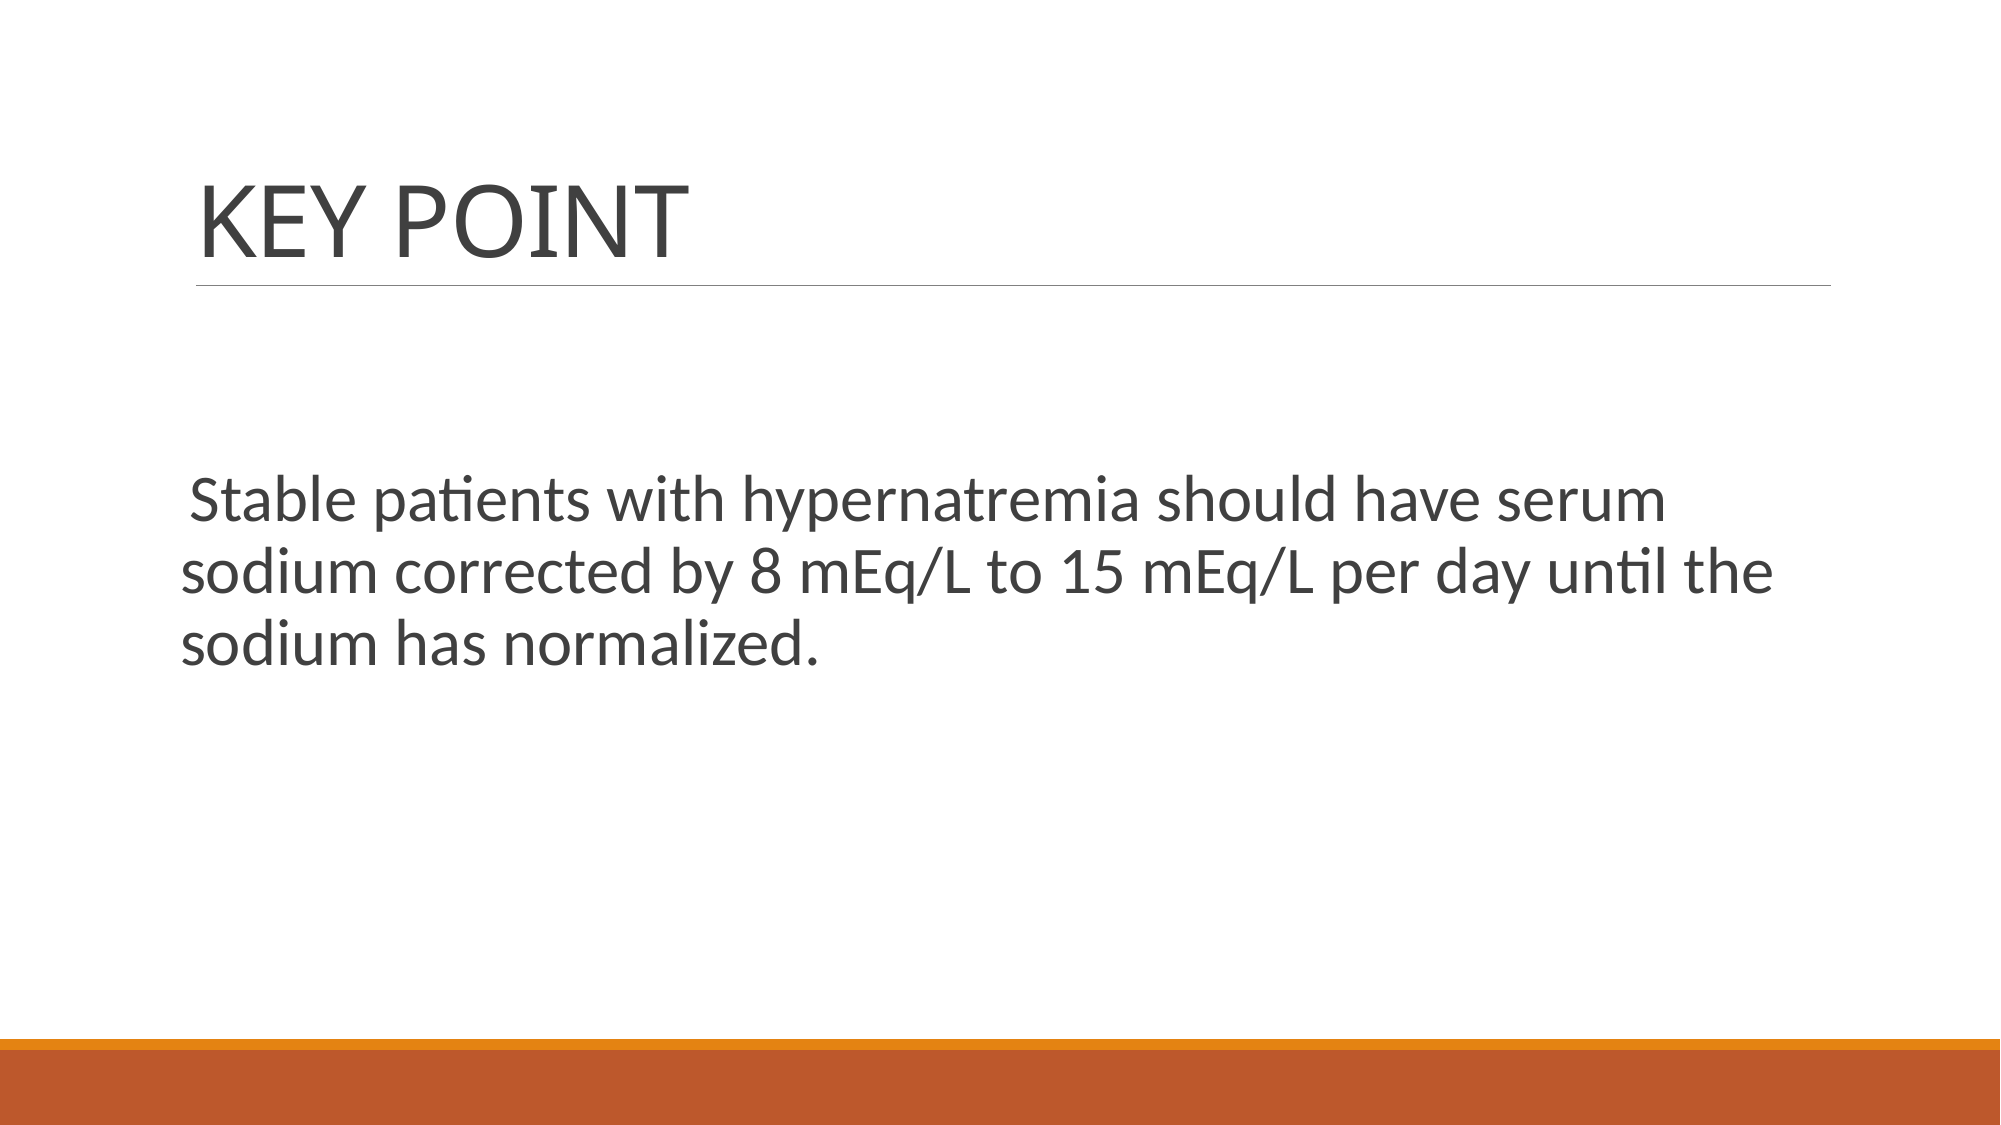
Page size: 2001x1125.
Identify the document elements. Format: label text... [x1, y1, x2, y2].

list Stable patients with hypernatremia should have serum sodium corrected by 8 mEq/L to 15 mEq/L per day until the sodium has normalized. [180, 302, 1830, 963]
title KEY POINT [180, 47, 1830, 285]
